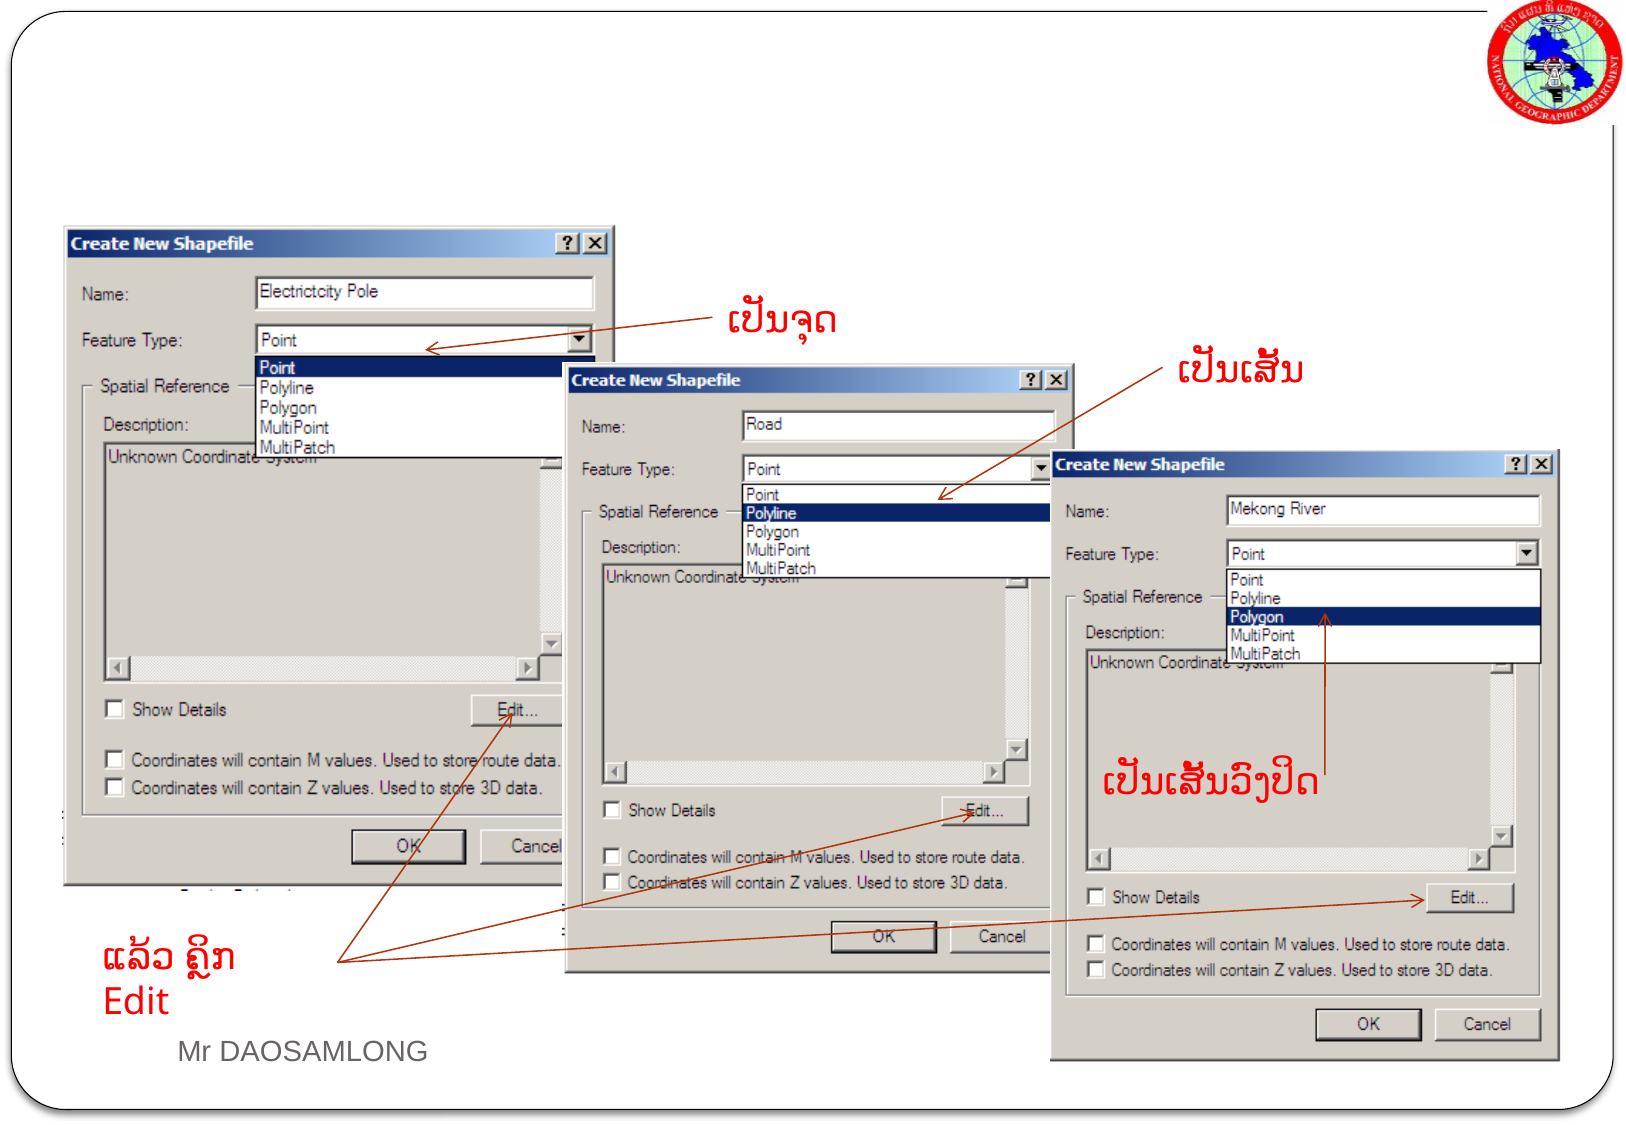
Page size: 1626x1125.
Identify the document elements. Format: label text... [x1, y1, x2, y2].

picture [1487, 0, 1625, 126]
picture [62, 224, 1564, 1063]
text_box ເປັນເສັ້ນ [1162, 337, 1400, 398]
title -ໃສ່ຊື່ Shapefile ໃໝ່ທີ່ຕ້ອງການ - ເລືອກຊະນິດຂອງ Shapefile ເຊັ່ນ: [162, 0, 1544, 338]
text_box ແລ້ວ ຄິຼກ Edit [87, 924, 325, 1030]
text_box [299, 749, 551, 926]
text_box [983, 899, 1426, 963]
footer Mr DAOSAMLONG [162, 1012, 867, 1088]
text_box ເປັນຈຸດ [712, 287, 950, 348]
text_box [937, 367, 1163, 501]
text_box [424, 317, 713, 351]
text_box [337, 812, 976, 963]
